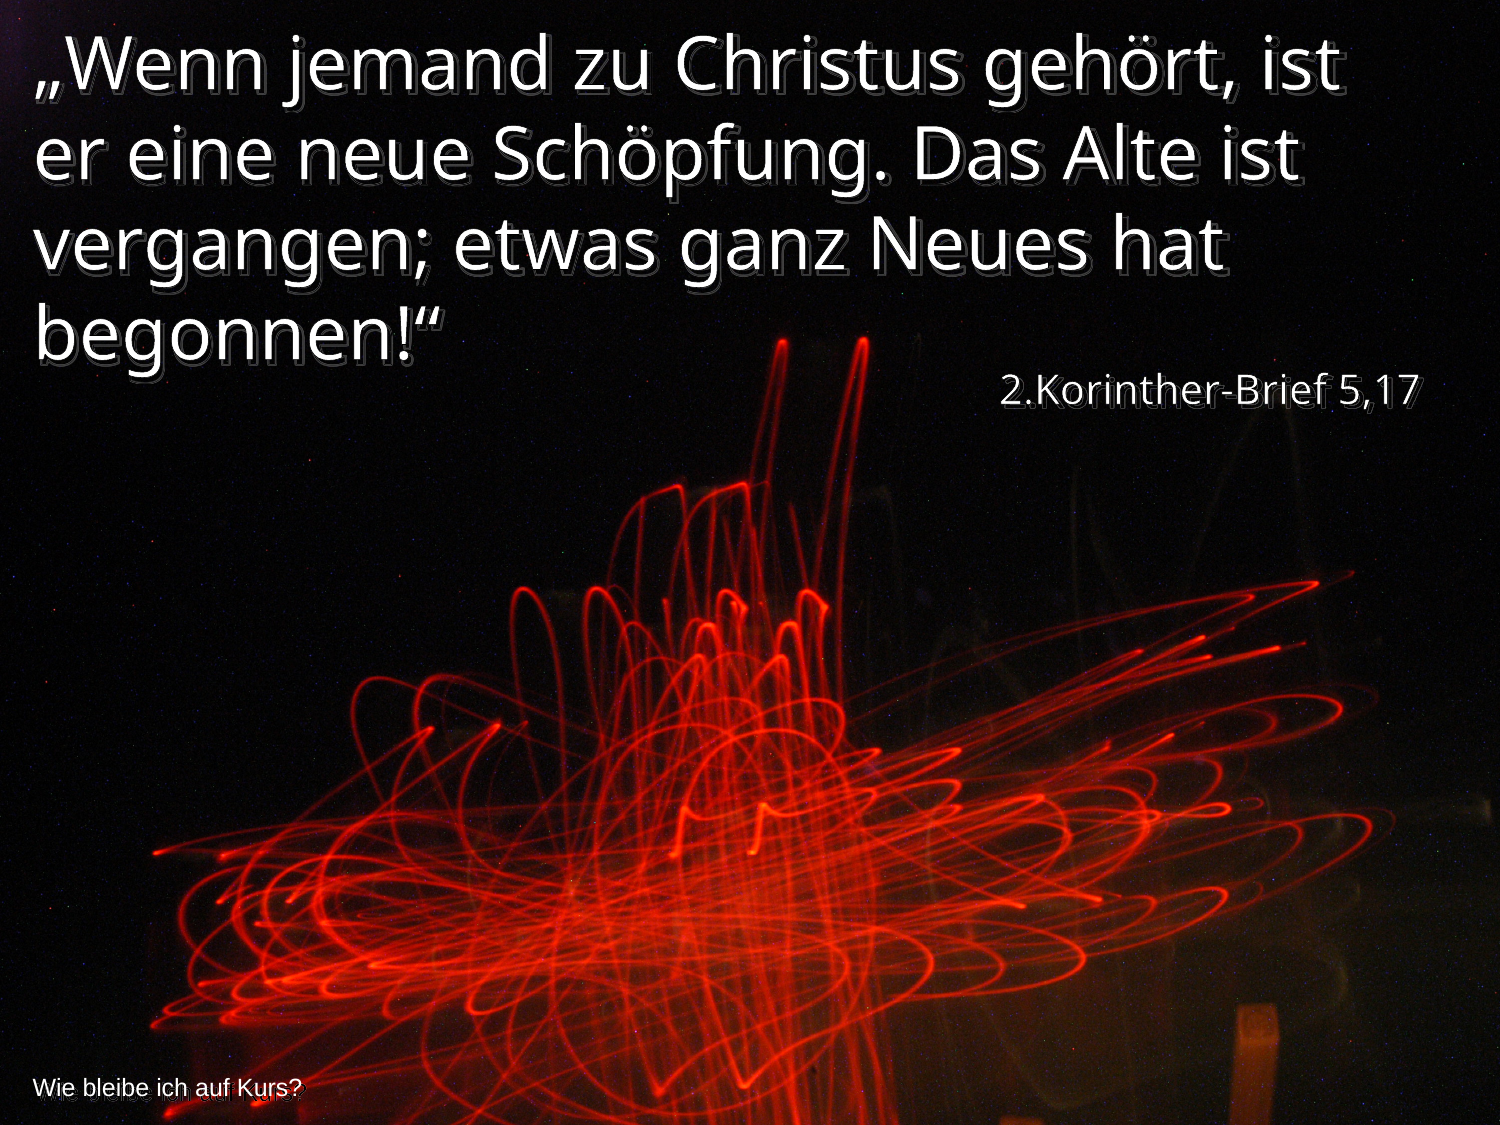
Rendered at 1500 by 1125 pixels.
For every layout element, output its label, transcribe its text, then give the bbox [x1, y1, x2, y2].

subtitle Wie bleibe ich auf Kurs? [17, 1070, 644, 1118]
picture [0, 0, 1500, 1125]
text_box 2.Korinther-Brief 5,17 [455, 355, 1436, 420]
text_box „Wenn jemand zu Christus gehört, ist er eine neue Schöpfung. Das Alte ist vergangen; etwas ganz Neues hat begonnen!“ [17, 7, 1424, 382]
